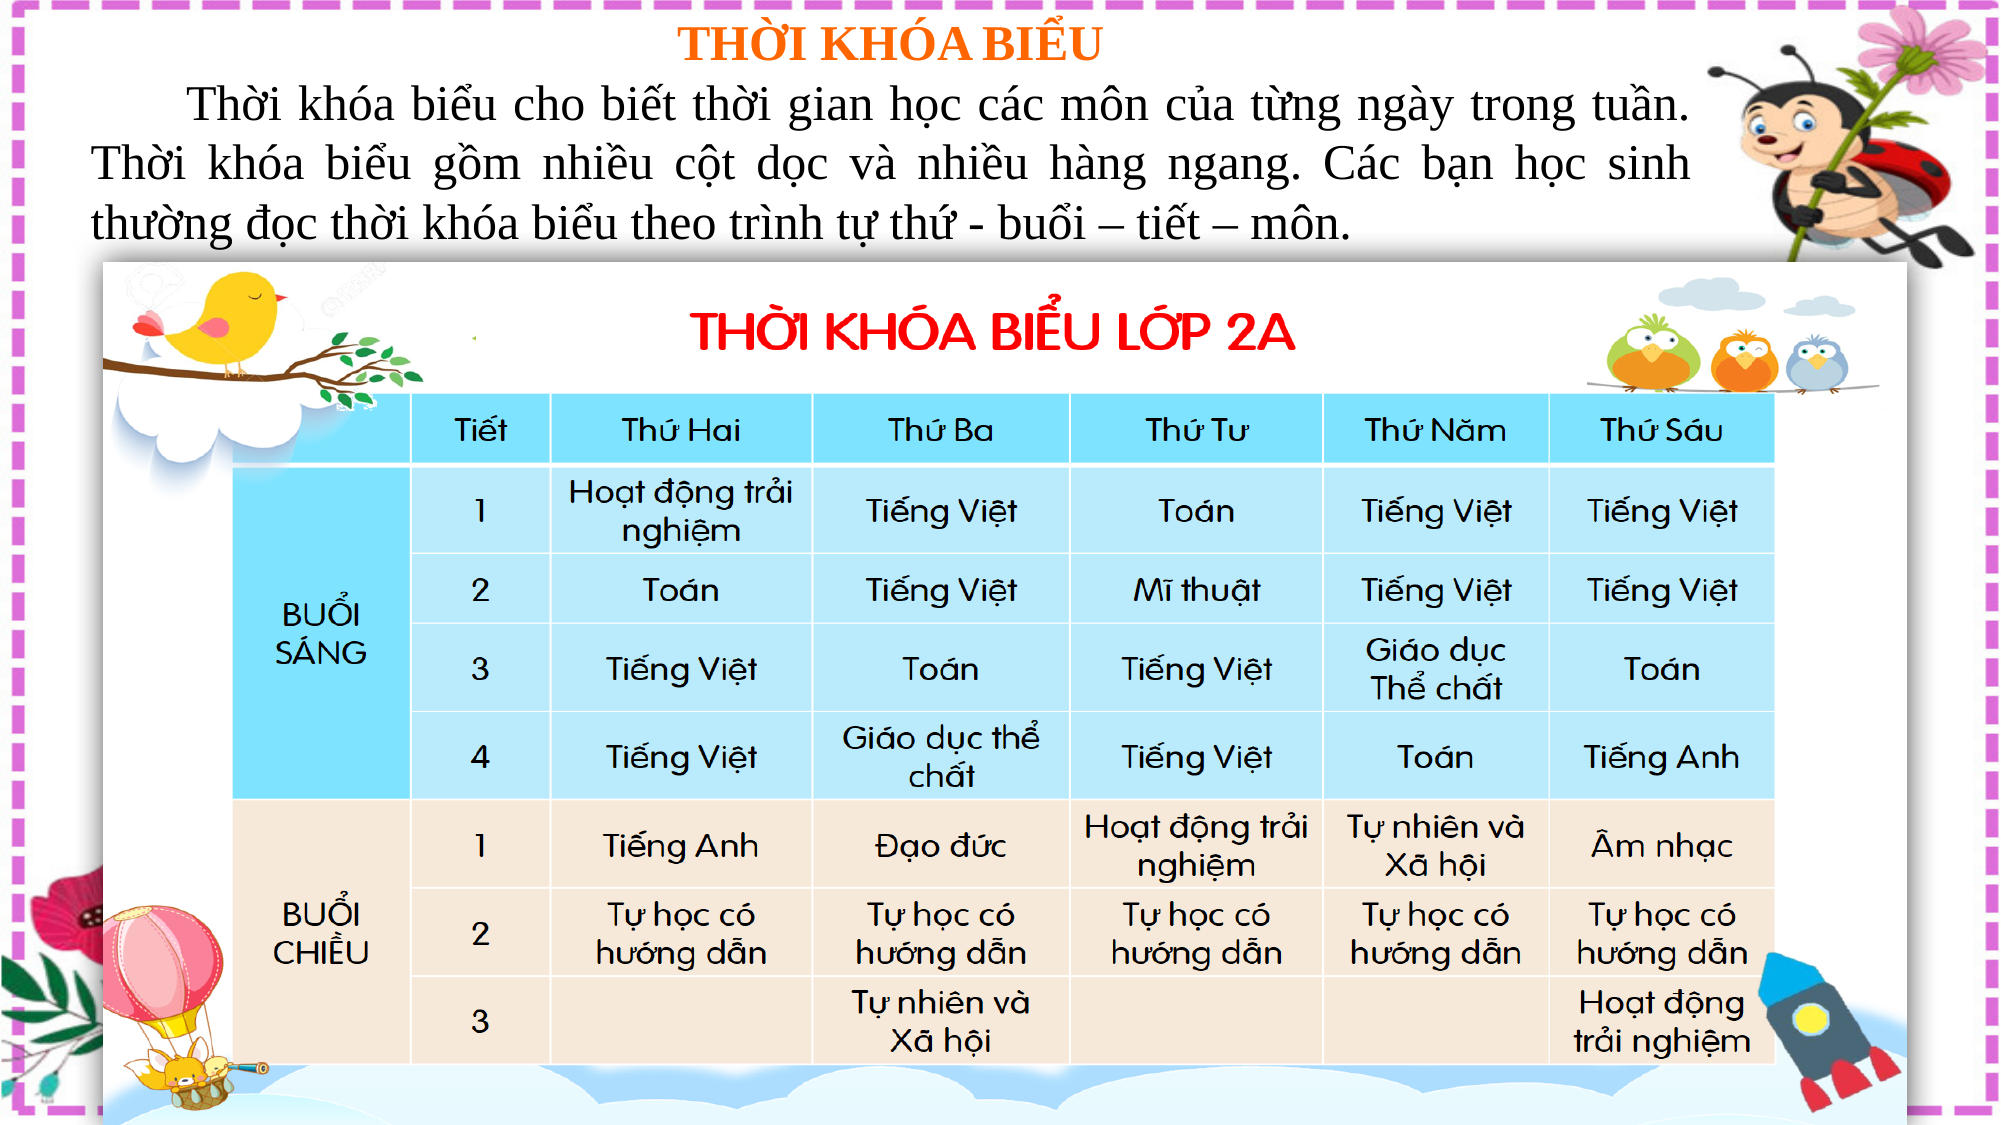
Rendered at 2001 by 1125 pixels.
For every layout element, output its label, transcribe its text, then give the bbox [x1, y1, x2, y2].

text_box THỜI KHÓA BIỂU Thời khóa biểu cho biết thời gian học các môn của từng ngày trong tuần. Thời khóa biểu gồm nhiều cột dọc và nhiều hàng ngang. Các bạn học sinh thường đọc thời khóa biểu theo trình tự thứ - buổi – tiết – môn. [70, 0, 1712, 260]
picture [0, 0, 2001, 1125]
